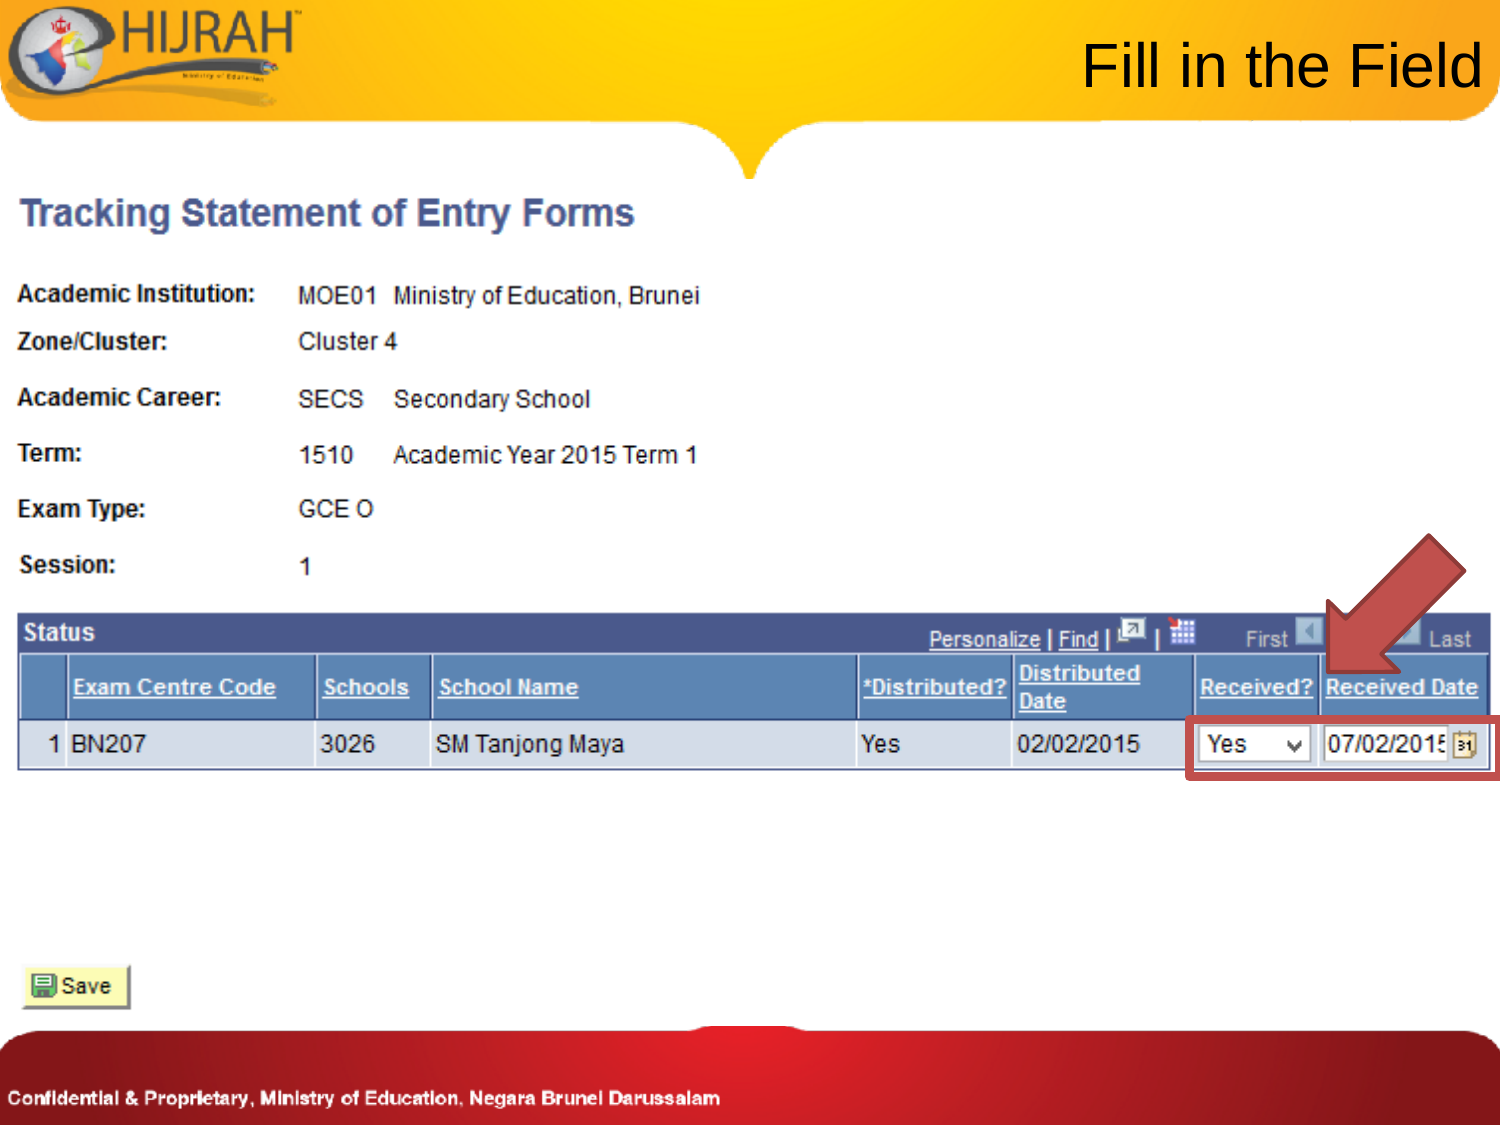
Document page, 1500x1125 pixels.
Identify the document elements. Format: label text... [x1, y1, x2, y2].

picture [0, 0, 1500, 1125]
title Fill in the Field [324, 0, 1500, 126]
